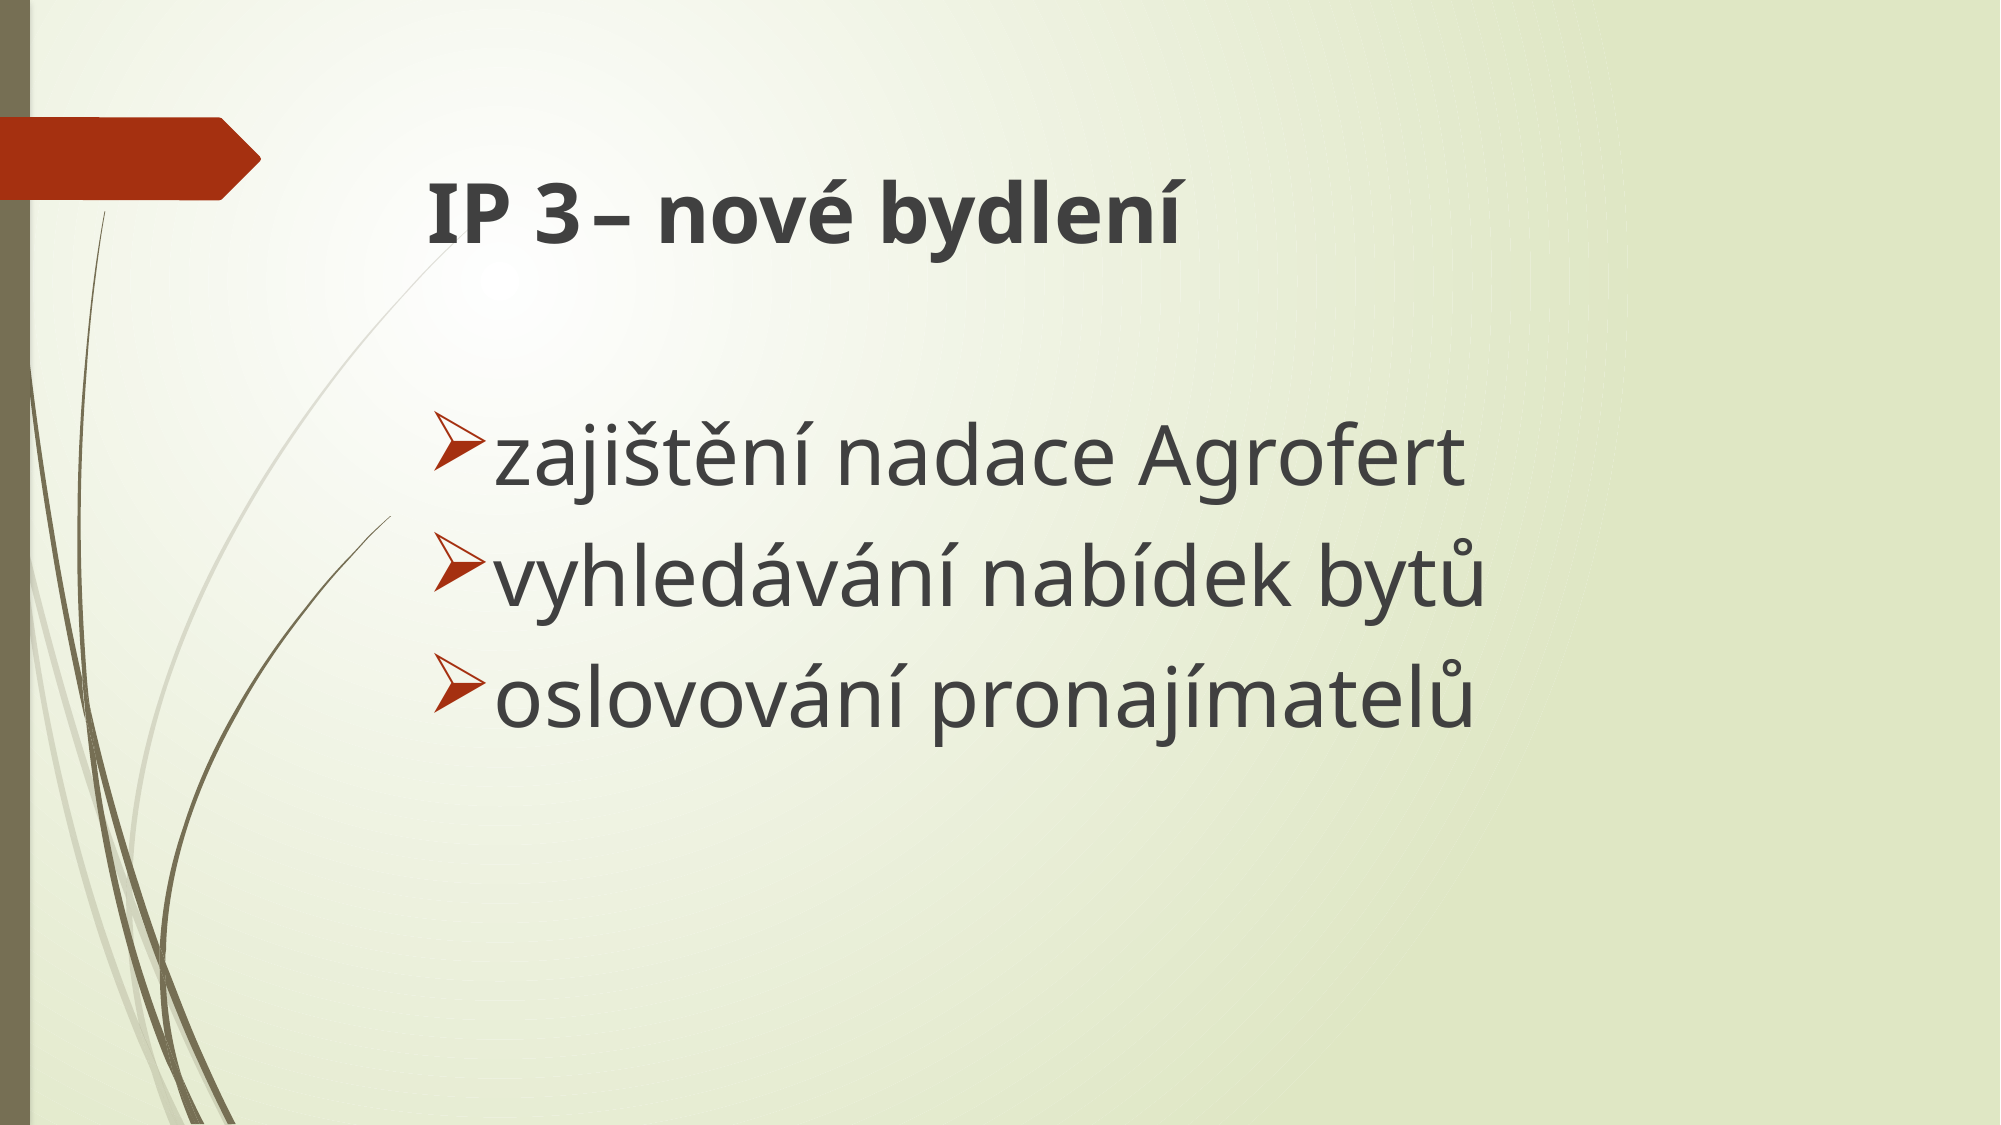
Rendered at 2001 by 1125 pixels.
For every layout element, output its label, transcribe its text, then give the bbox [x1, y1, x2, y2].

list IP 3 – nové bydlení zajištění nadace Agrofert vyhledávání nabídek bytů oslovování pronajímatelů [412, 152, 1886, 1088]
